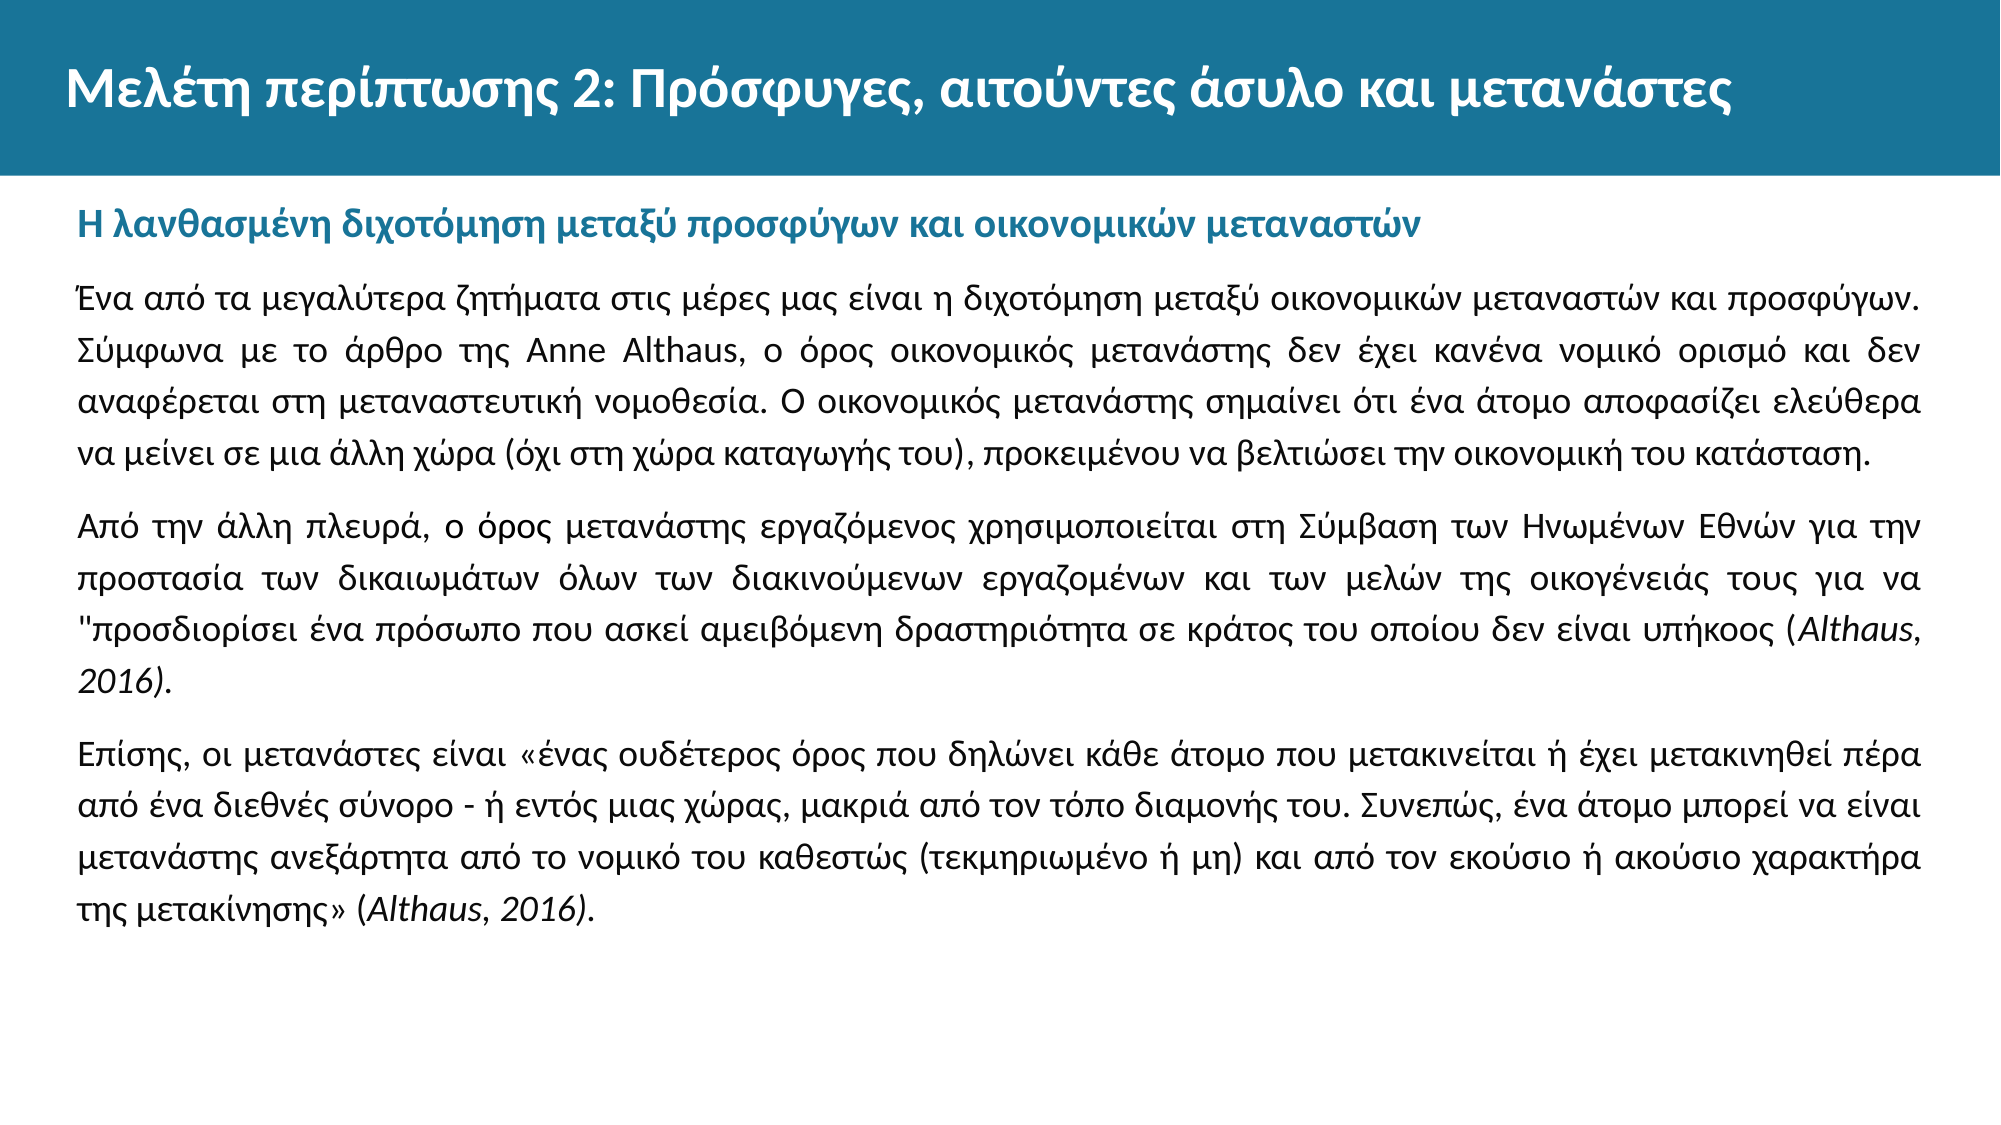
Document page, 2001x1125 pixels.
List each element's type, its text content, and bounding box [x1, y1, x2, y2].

list Η λανθασμένη διχοτόμηση μεταξύ προσφύγων και οικονομικών μεταναστών Ένα από τα μεγαλύτερα ζητήματα στις μέρες μας είναι η διχοτόμηση μεταξύ οικονομικών μεταναστών και προσφύγων. Σύμφωνα με το άρθρο της Anne Althaus, ο όρος οικονομικός μετανάστης δεν έχει κανένα νομικό ορισμό και δεν αναφέρεται στη μεταναστευτική νομοθεσία. Ο οικονομικός μετανάστης σημαίνει ότι ένα άτομο αποφασίζει ελεύθερα να μείνει σε μια άλλη χώρα (όχι στη χώρα καταγωγής του), προκειμένου να βελτιώσει την οικονομική του κατάσταση. Από την άλλη πλευρά, ο όρος μετανάστης εργαζόμενος χρησιμοποιείται στη Σύμβαση των Ηνωμένων Εθνών για την προστασία των δικαιωμάτων όλων των διακινούμενων εργαζομένων και των μελών της οικογένειάς τους για να "προσδιορίσει ένα πρόσωπο που ασκεί αμειβόμενη δραστηριότητα σε κράτος του οποίου δεν είναι υπήκοος (Althaus, 2016). Επίσης, οι μετανάστες είναι «ένας ουδέτερος όρος που δηλώνει κάθε άτομο που μετακινείται ή έχει μετακινηθεί πέρα από ένα διεθνές σύνορο - ή εντός μιας χώρας, μακριά από τον τόπο διαμονής του. Συνεπώς, ένα άτομο μπορεί να είναι μετανάστης ανεξάρτητα από το νομικό του καθεστώς (τεκμηριωμένο ή μη) και από τον εκούσιο ή ακούσιο χαρακτήρα της μετακίνησης» (Althaus, 2016). [77, 212, 1923, 1027]
title Μελέτη περίπτωσης 2: Πρόσφυγες, αιτούντες άσυλο και μετανάστες [65, 28, 1935, 140]
